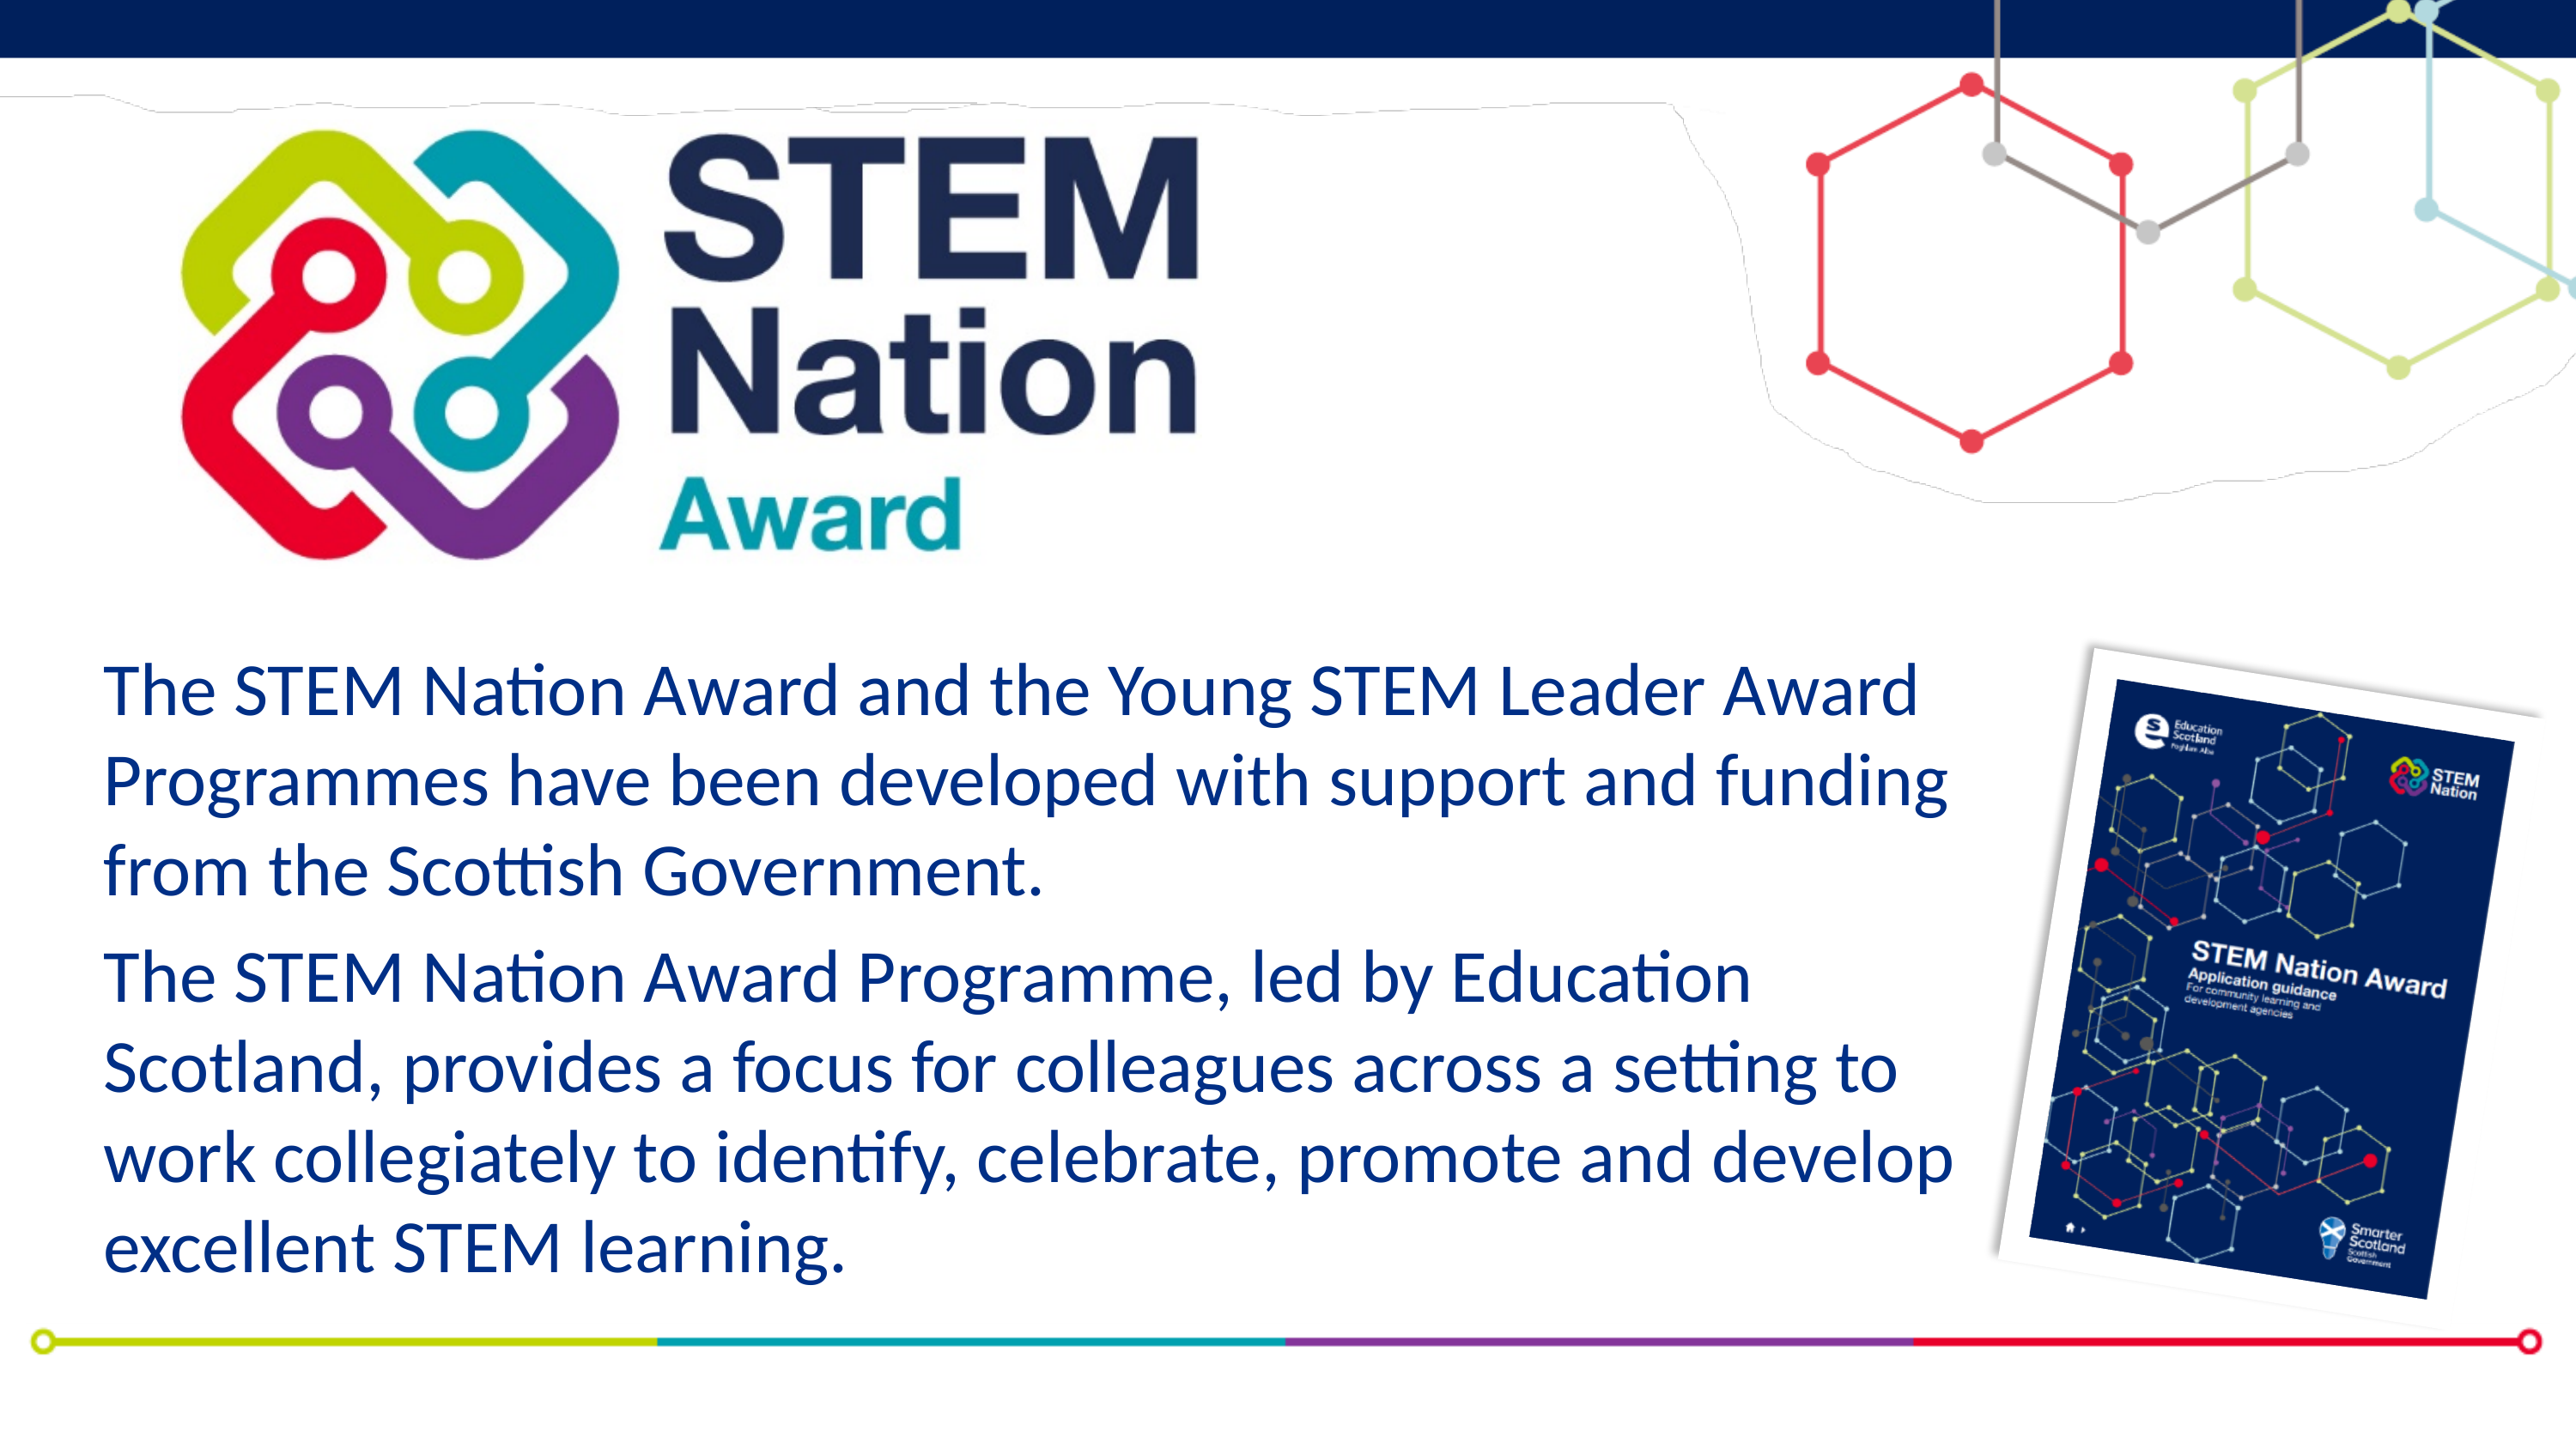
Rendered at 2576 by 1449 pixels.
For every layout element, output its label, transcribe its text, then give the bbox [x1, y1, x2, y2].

picture [2030, 680, 2514, 1299]
text_box The STEM Nation Award and the Young STEM Leader Award Programmes have been developed with support and funding from the Scottish Government. The STEM Nation Award Programme, led by Education Scotland, provides a focus for colleagues across a setting to work collegiately to identify, celebrate, promote and develop excellent STEM learning. [90, 634, 2004, 1294]
picture [0, 0, 2576, 571]
picture [26, 1322, 2550, 1363]
